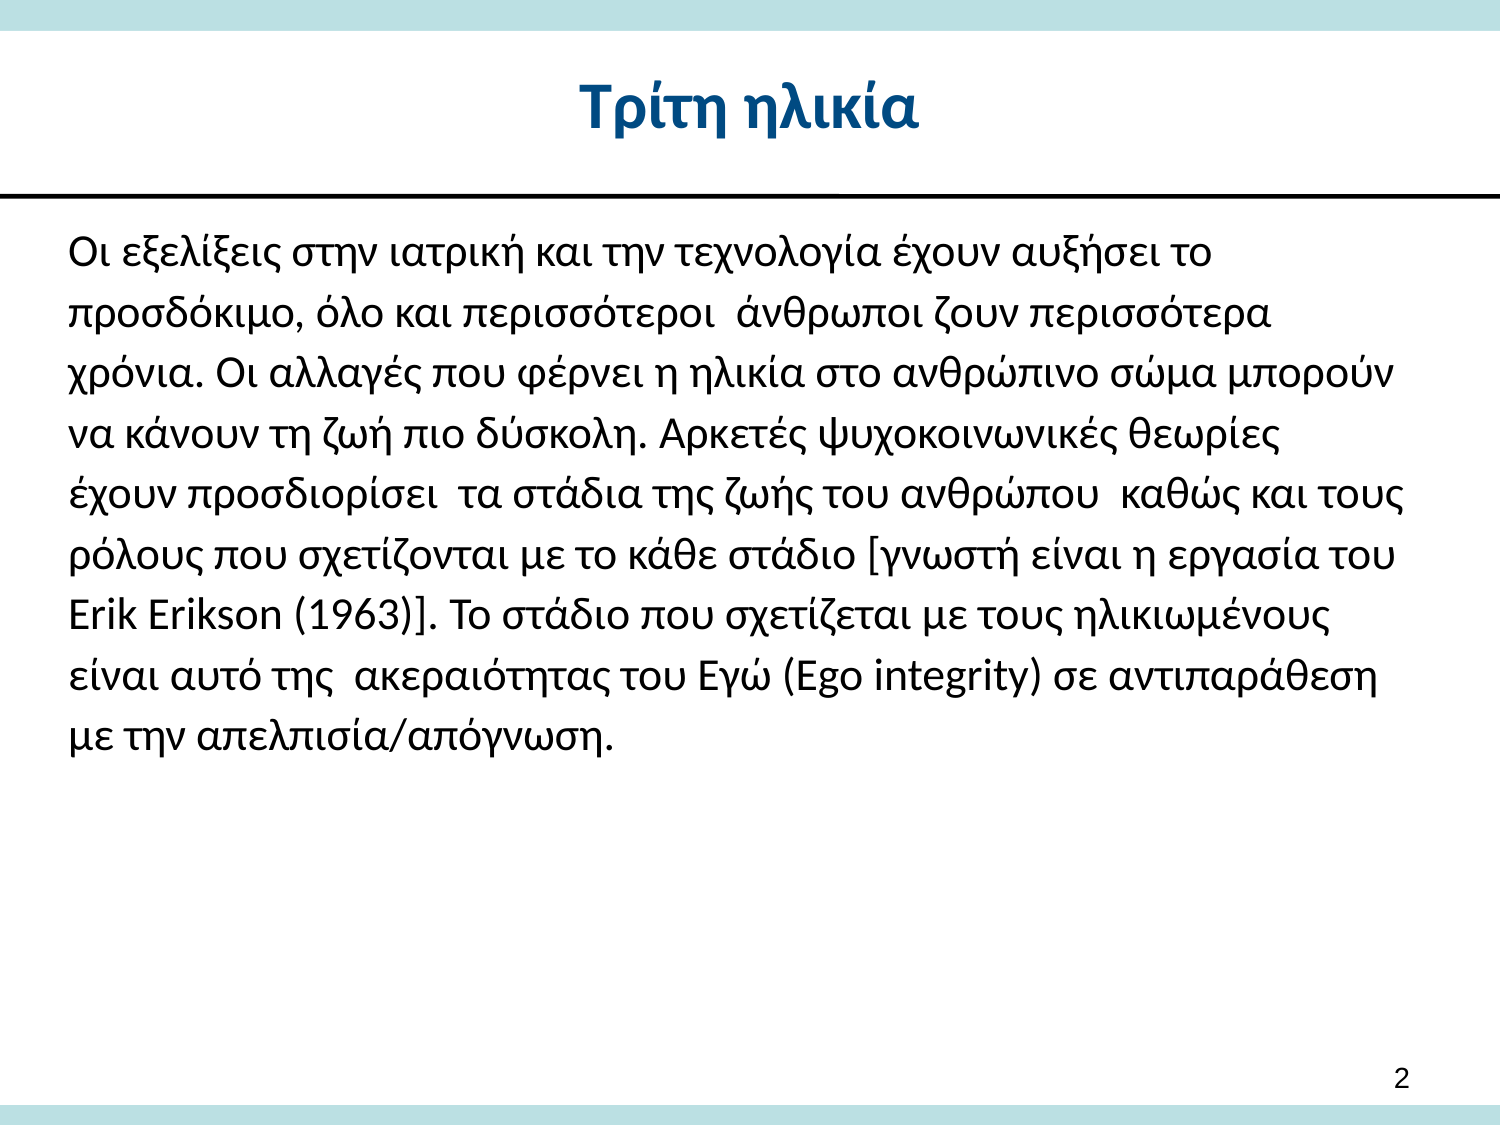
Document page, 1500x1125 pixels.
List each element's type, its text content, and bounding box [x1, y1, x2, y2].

slide_number 2 [1074, 1051, 1426, 1095]
title Τρίτη ηλικία [0, 30, 1500, 173]
list Οι εξελίξεις στην ιατρική και την τεχνολογία έχουν αυξήσει το προσδόκιμο, όλο και περισσότεροι άνθρωποι ζουν περισσότερα χρόνια. Οι αλλαγές που φέρνει η ηλικία στο ανθρώπινο σώμα μπορούν να κάνουν τη ζωή πιο δύσκολη. Αρκετές ψυχοκοινωνικές θεωρίες έχουν προσδιορίσει τα στάδια της ζωής του ανθρώπου καθώς και τους ρόλους που σχετίζονται με το κάθε στάδιο [γνωστή είναι η εργασία του Erik Erikson (1963)]. Το στάδιο που σχετίζεται με τους ηλικιωμένους είναι αυτό της ακεραιότητας του Εγώ (Ego integrity) σε αντιπαράθεση με την απελπισία/απόγνωση. [53, 208, 1424, 1059]
